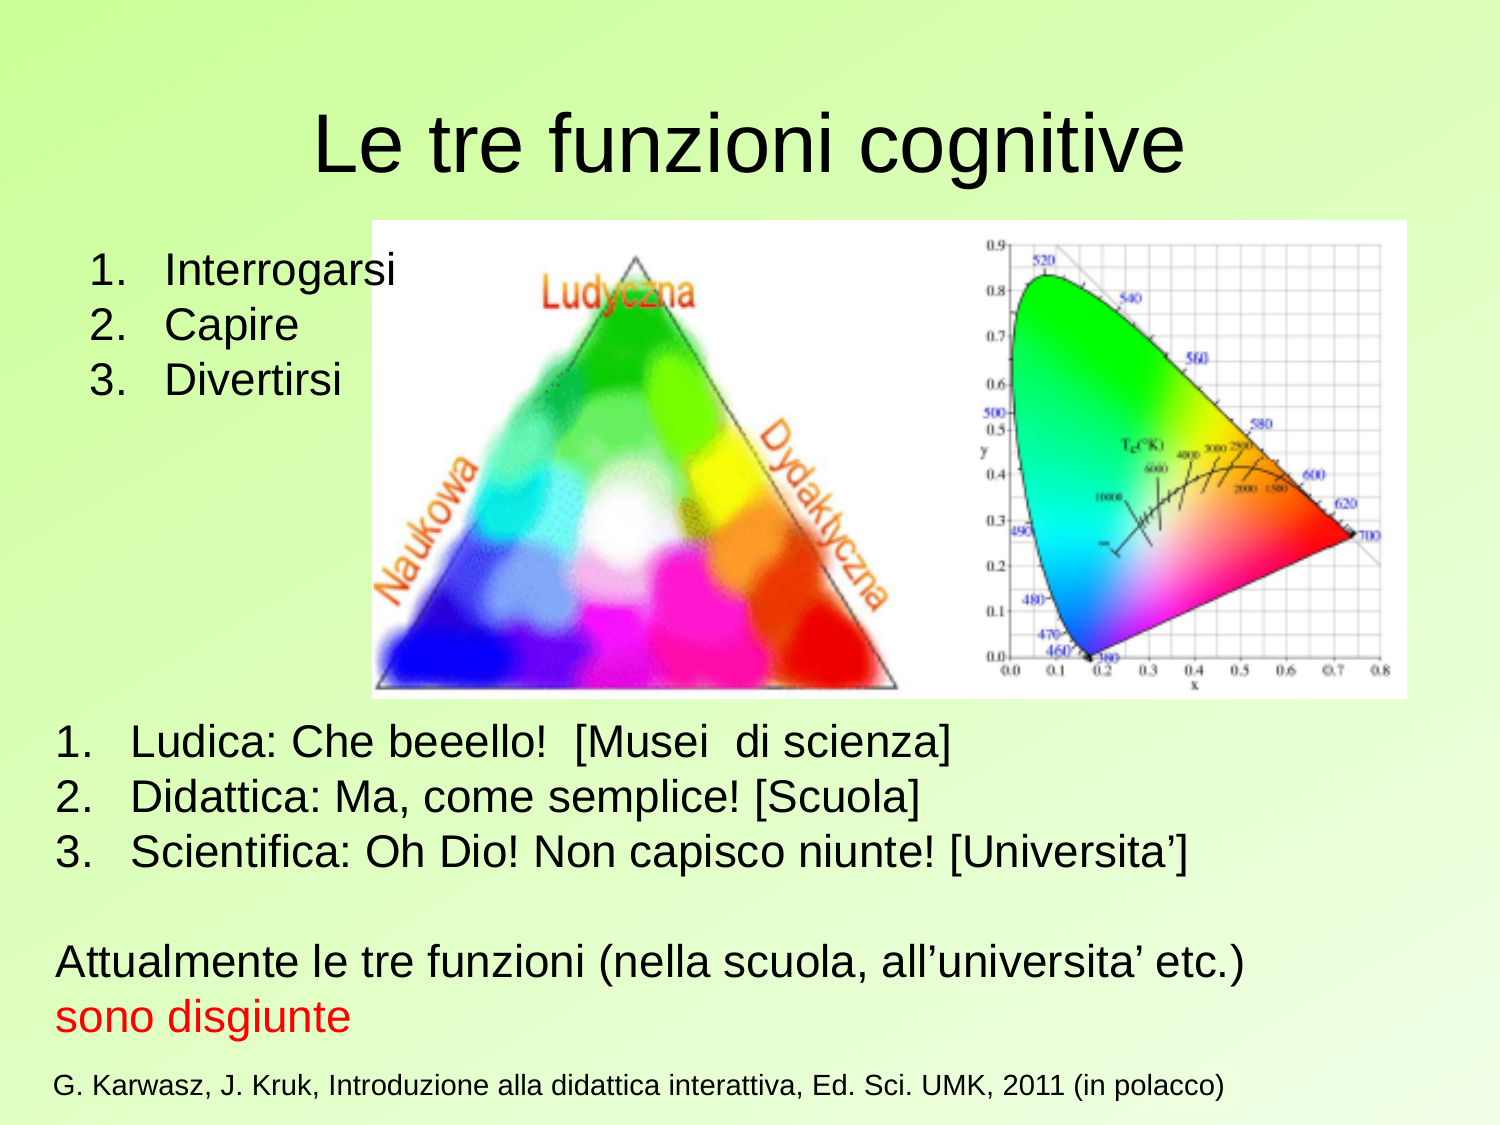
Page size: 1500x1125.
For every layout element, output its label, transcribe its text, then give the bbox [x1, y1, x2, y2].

text_box Ludica: Che beeello! [Musei di scienza] Didattica: Ma, come semplice! [Scuola] Scientifica: Oh Dio! Non capisco niunte! [Universita’] Attualmente le tre funzioni (nella scuola, all’universita’ etc.) sono disgiunte [41, 704, 1422, 1049]
text_box G. Karwasz, J. Kruk, Introduzione alla didattica interattiva, Ed. Sci. UMK, 2011 (in polacco) [38, 1059, 1424, 1109]
picture [372, 220, 1407, 699]
text_box Interrogarsi Capire Divertirsi [75, 232, 372, 413]
title Le tre funzioni cognitive [75, 45, 1425, 233]
